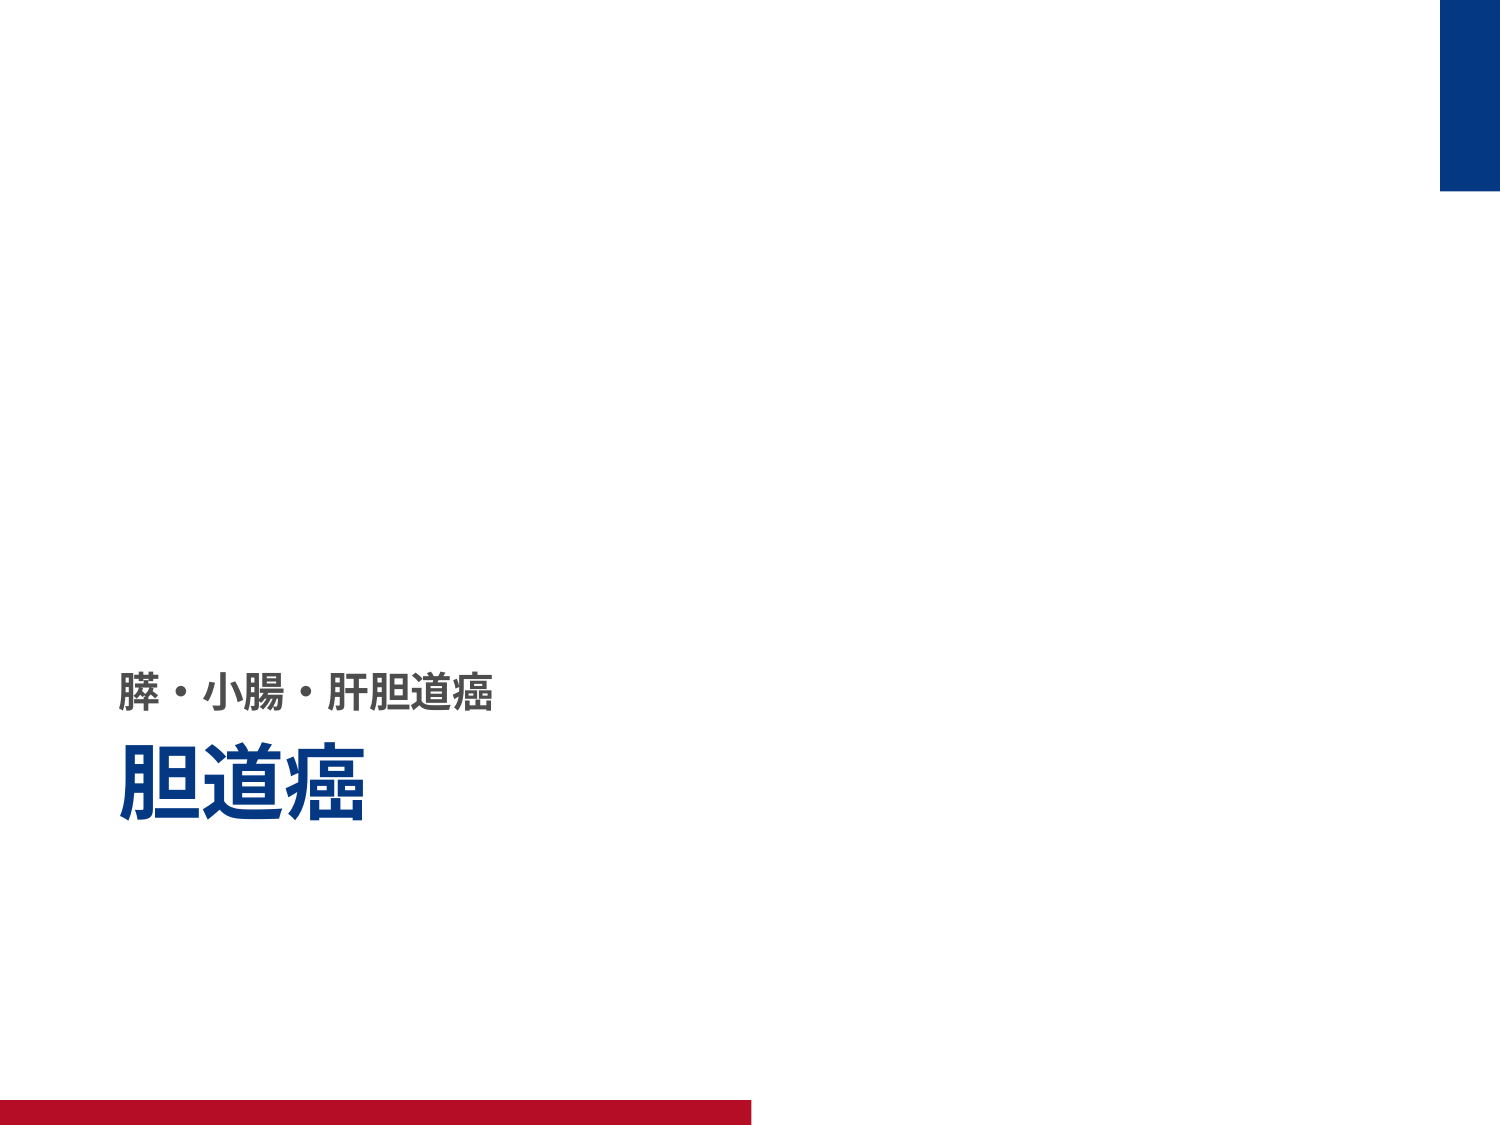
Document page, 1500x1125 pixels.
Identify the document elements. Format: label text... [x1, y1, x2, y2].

list 膵・小腸・肝胆道癌 [118, 476, 1394, 723]
title 胆道癌 [118, 723, 1394, 947]
